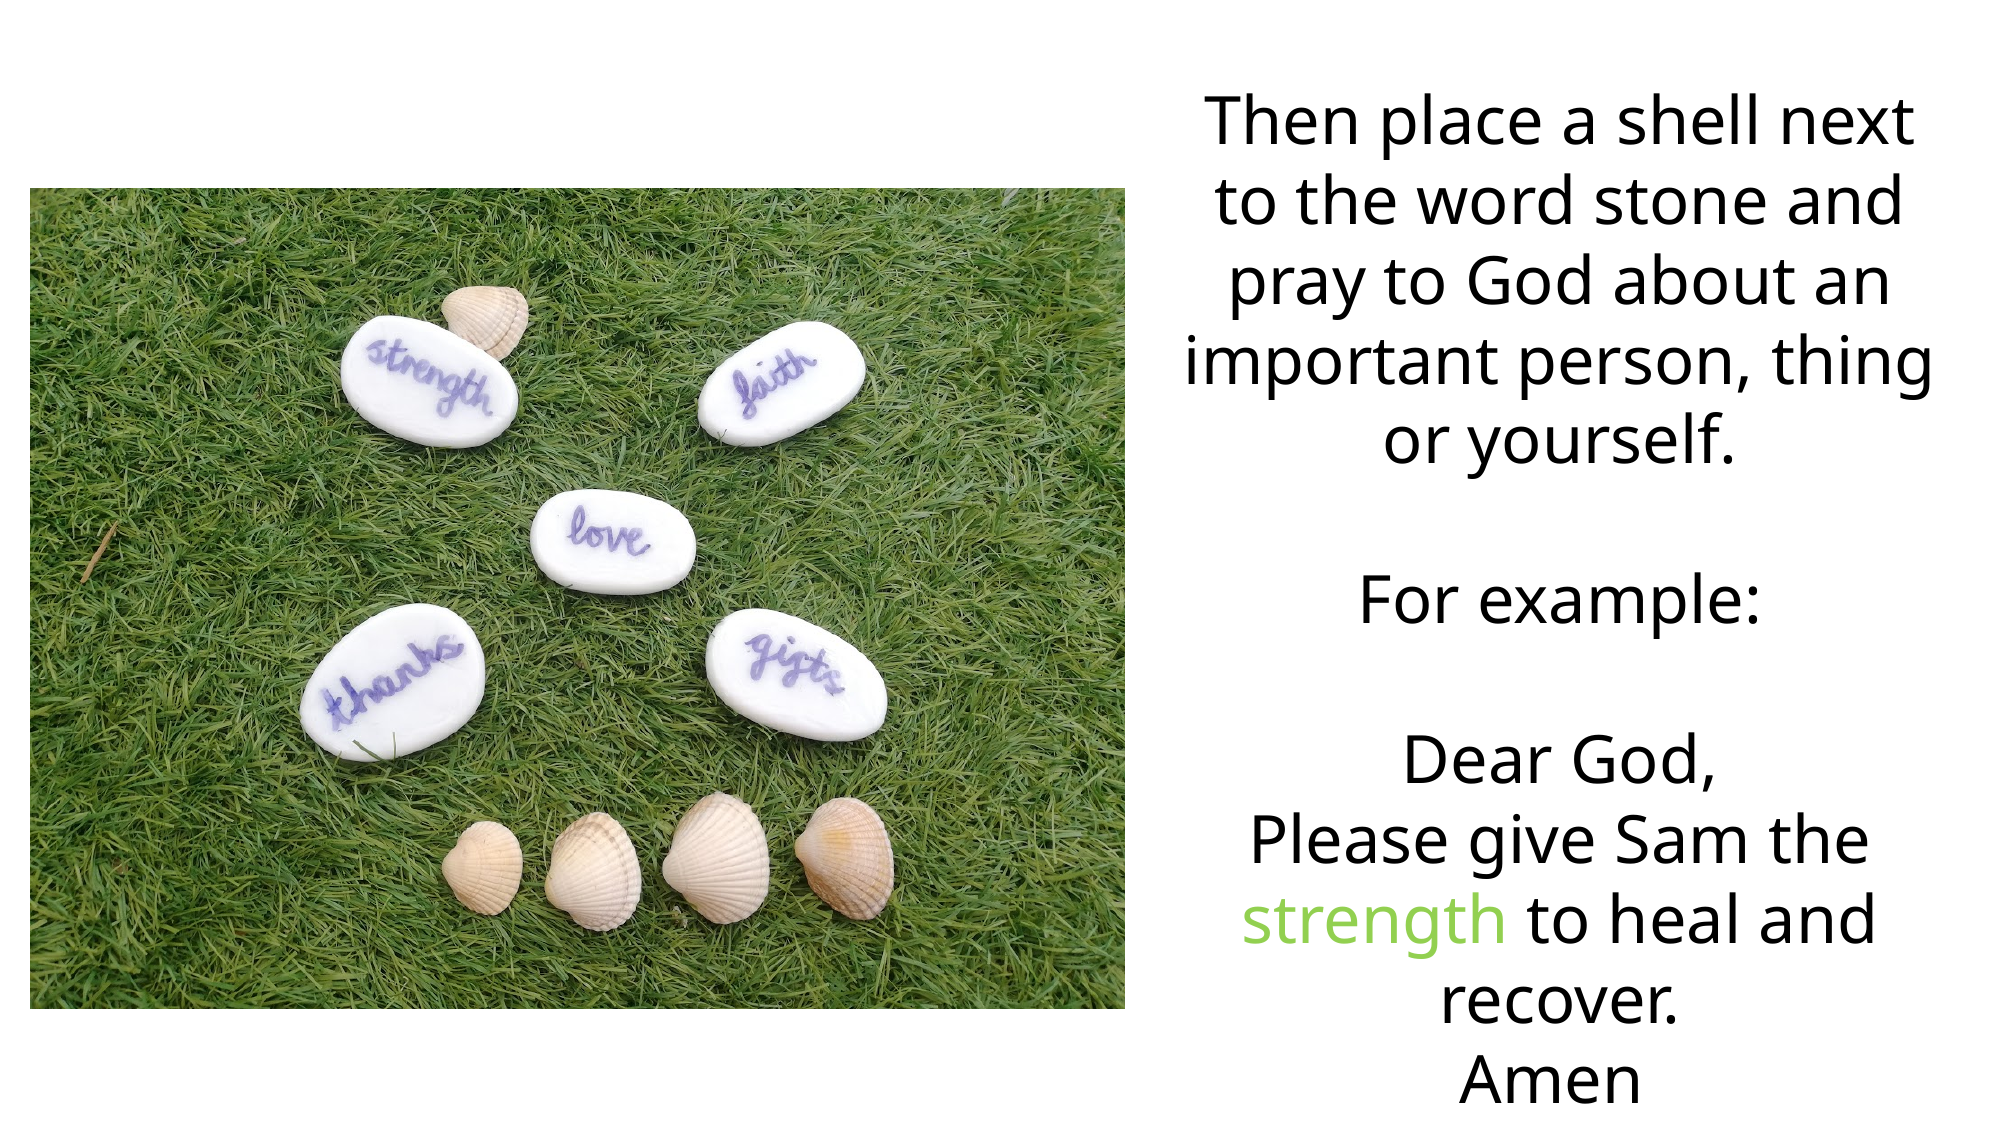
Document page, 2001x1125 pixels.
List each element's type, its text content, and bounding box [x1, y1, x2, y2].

text_box Then place a shell next to the word stone and pray to God about an important person, thing or yourself. For example: Dear God, Please give Sam the strength to heal and recover. Amen [1151, 70, 1970, 1125]
picture [30, 188, 1125, 1009]
